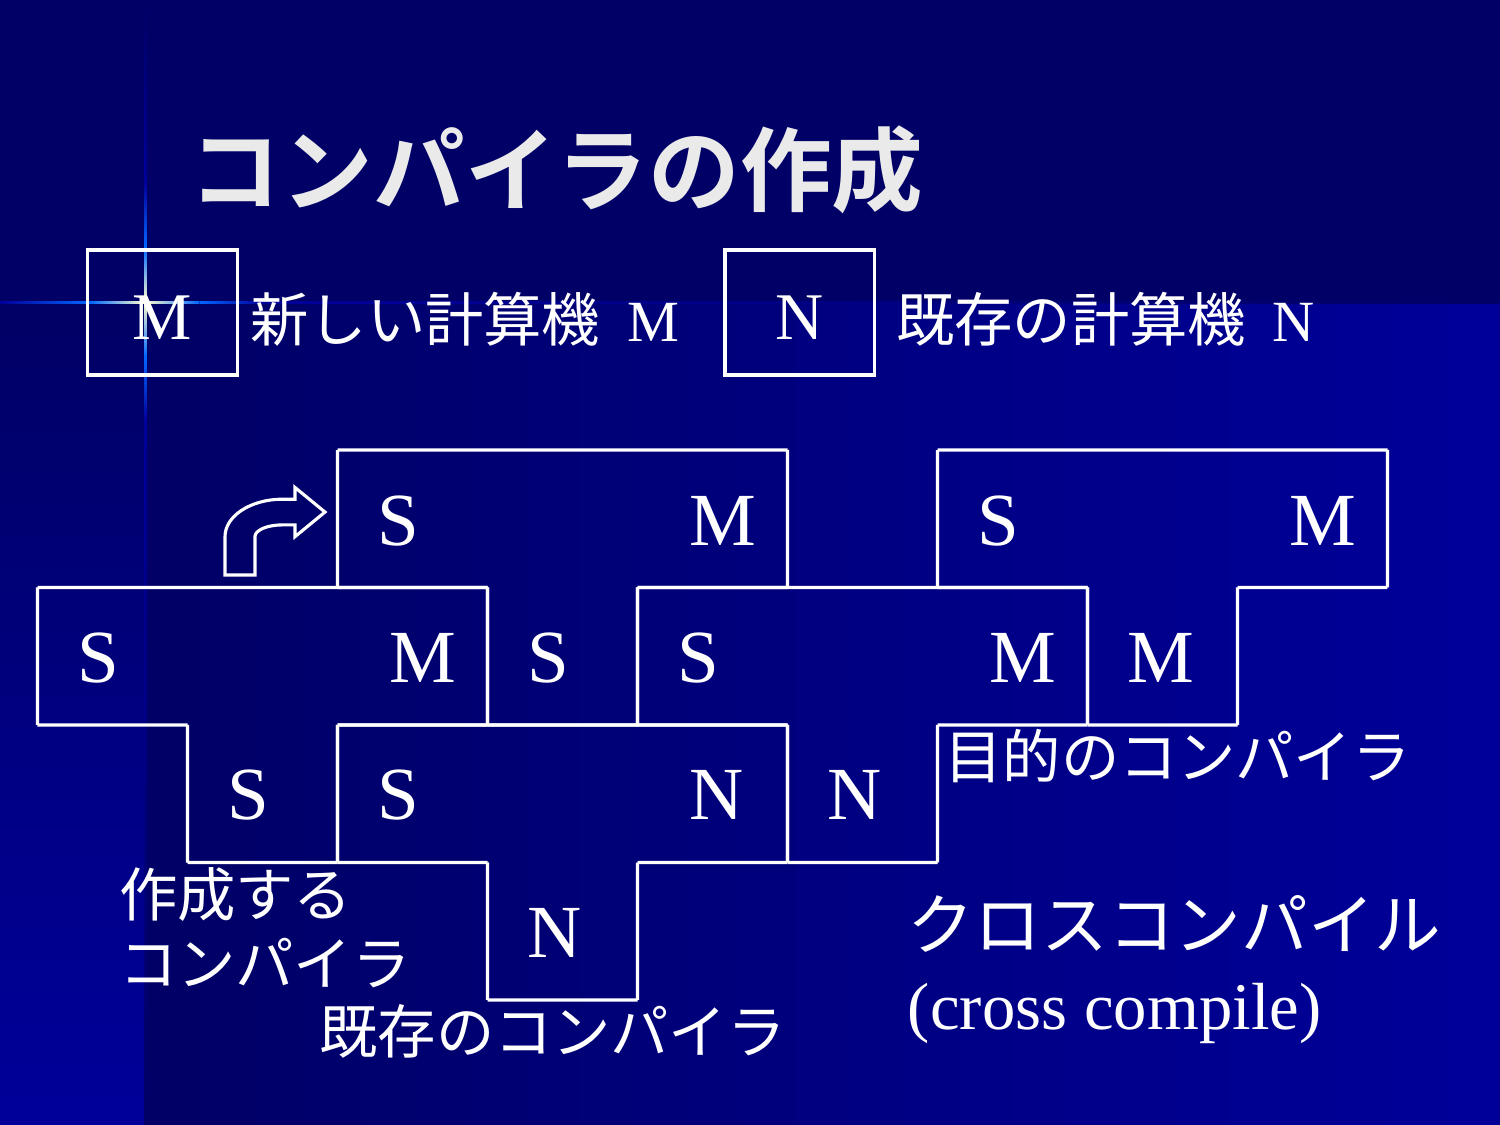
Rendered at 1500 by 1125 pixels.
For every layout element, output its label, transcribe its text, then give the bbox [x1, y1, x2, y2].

text_box [225, 487, 325, 575]
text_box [637, 587, 1088, 863]
title コンパイラの作成 [174, 49, 1413, 286]
text_box M [87, 249, 238, 375]
text_box 既存の計算機 N [881, 275, 1330, 361]
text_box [37, 587, 332, 1006]
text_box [337, 449, 788, 726]
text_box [324, 724, 788, 1073]
text_box 新しい計算機 M [235, 275, 694, 361]
text_box クロスコンパイル (cross compile) [893, 874, 1457, 1051]
text_box N [724, 249, 875, 375]
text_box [937, 449, 1406, 798]
